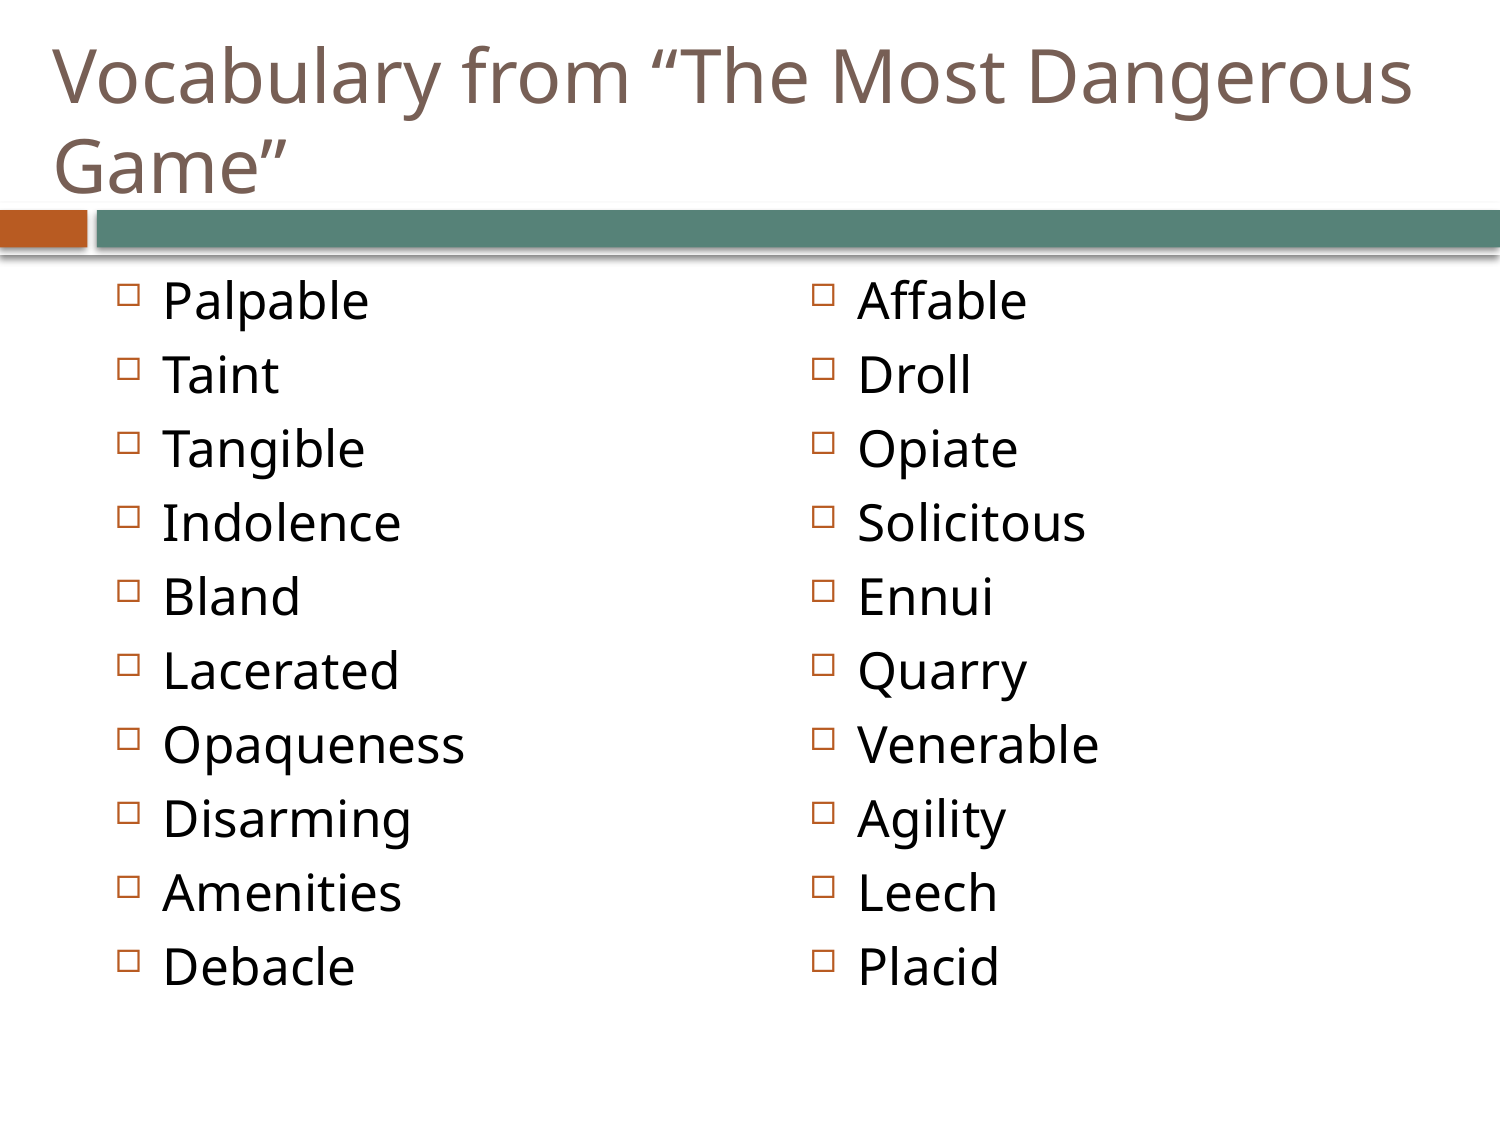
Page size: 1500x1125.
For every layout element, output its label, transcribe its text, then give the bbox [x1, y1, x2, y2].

list Affable Droll Opiate Solicitous Ennui Quarry Venerable Agility Leech Placid [794, 260, 1433, 1011]
list Palpable Taint Tangible Indolence Bland Lacerated Opaqueness Disarming Amenities Debacle [99, 260, 738, 1011]
title Vocabulary from “The Most Dangerous Game” [37, 37, 1463, 200]
